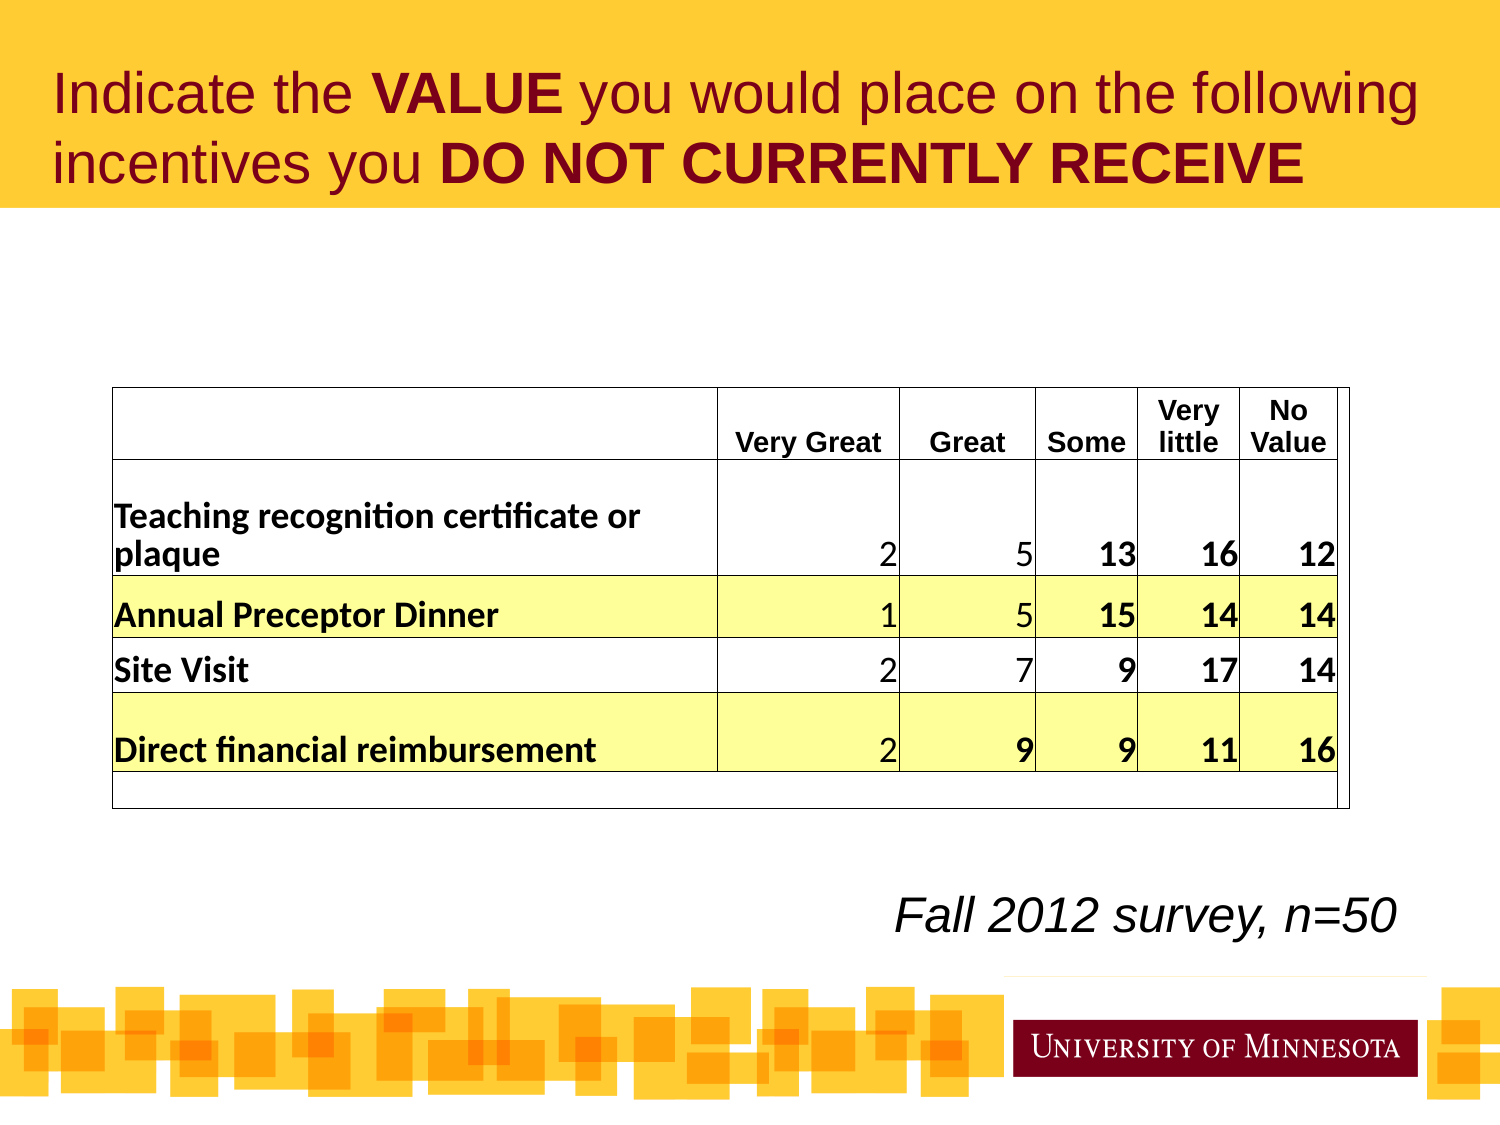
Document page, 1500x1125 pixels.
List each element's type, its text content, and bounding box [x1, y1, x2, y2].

table_cell 2 [718, 638, 899, 692]
table_header Great [900, 388, 1035, 459]
table_cell 9 [900, 693, 1035, 771]
table_cell 2 [718, 460, 899, 575]
table_cell 16 [1138, 460, 1239, 575]
table_cell [113, 772, 1337, 808]
table_cell 9 [1036, 693, 1137, 771]
table_cell 9 [1036, 638, 1137, 692]
table_cell 16 [1240, 693, 1337, 771]
picture [0, 0, 1500, 1110]
table_cell 14 [1240, 576, 1337, 637]
table_cell Annual Preceptor Dinner [113, 576, 717, 637]
table_cell 5 [900, 576, 1035, 637]
table_cell 11 [1138, 693, 1239, 771]
title Indicate the VALUE you would place on the following incentives you DO NOT CURRENTLY RECEIVE [37, 0, 1475, 250]
table_cell Direct financial reimbursement [113, 693, 717, 771]
table_header [113, 388, 717, 459]
table_cell 1 [718, 576, 899, 637]
table_cell 14 [1240, 638, 1337, 692]
table_header No Value [1240, 388, 1337, 459]
text_box Fall 2012 survey, n=50 [879, 874, 1413, 950]
table_header Very little [1138, 388, 1239, 459]
table_cell 2 [718, 693, 899, 771]
table_cell 17 [1138, 638, 1239, 692]
table_cell Site Visit [113, 638, 717, 692]
table_cell 7 [900, 638, 1035, 692]
table_cell 14 [1138, 576, 1239, 637]
table_header Very Great [718, 388, 899, 459]
table_header Some [1036, 388, 1137, 459]
table_cell 12 [1240, 460, 1337, 575]
table_cell 5 [900, 460, 1035, 575]
table_cell 15 [1036, 576, 1137, 637]
table_cell Teaching recognition certificate or plaque [113, 460, 717, 575]
table_header [1338, 388, 1349, 808]
table_cell 13 [1036, 460, 1137, 575]
